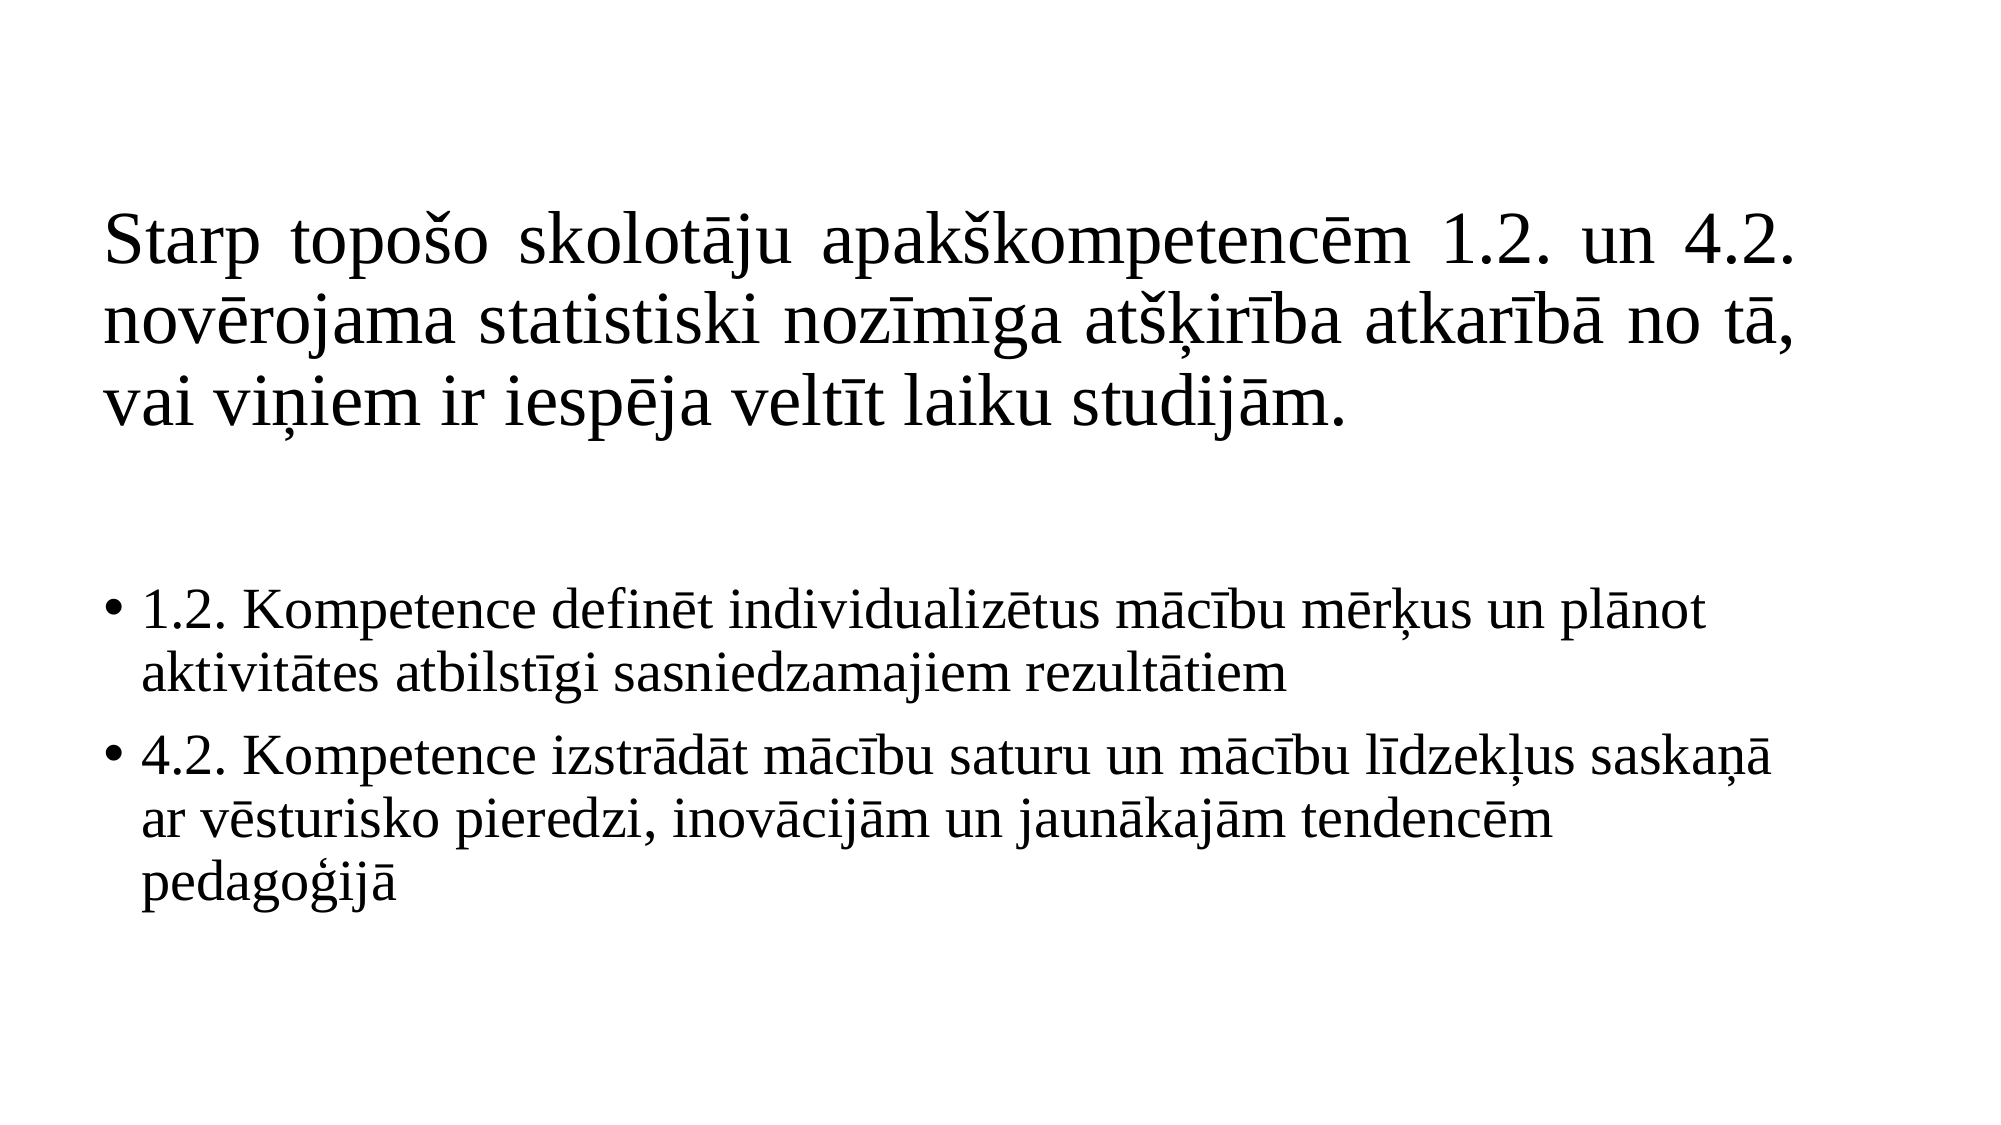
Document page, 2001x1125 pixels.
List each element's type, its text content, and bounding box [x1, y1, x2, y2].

title Starp topošo skolotāju apakškompetencēm 1.2. un 4.2. novērojama statistiski nozīmīga atšķirība atkarībā no tā, vai viņiem ir iespēja veltīt laiku studijām. [88, 120, 1814, 520]
list 1.2. Kompetence definēt individualizētus mācību mērķus un plānot aktivitātes atbilstīgi sasniedzamajiem rezultātiem 4.2. Kompetence izstrādāt mācību saturu un mācību līdzekļus saskaņā ar vēsturisko pieredzi, inovācijām un jaunākajām tendencēm pedagoģijā [88, 570, 1814, 1022]
